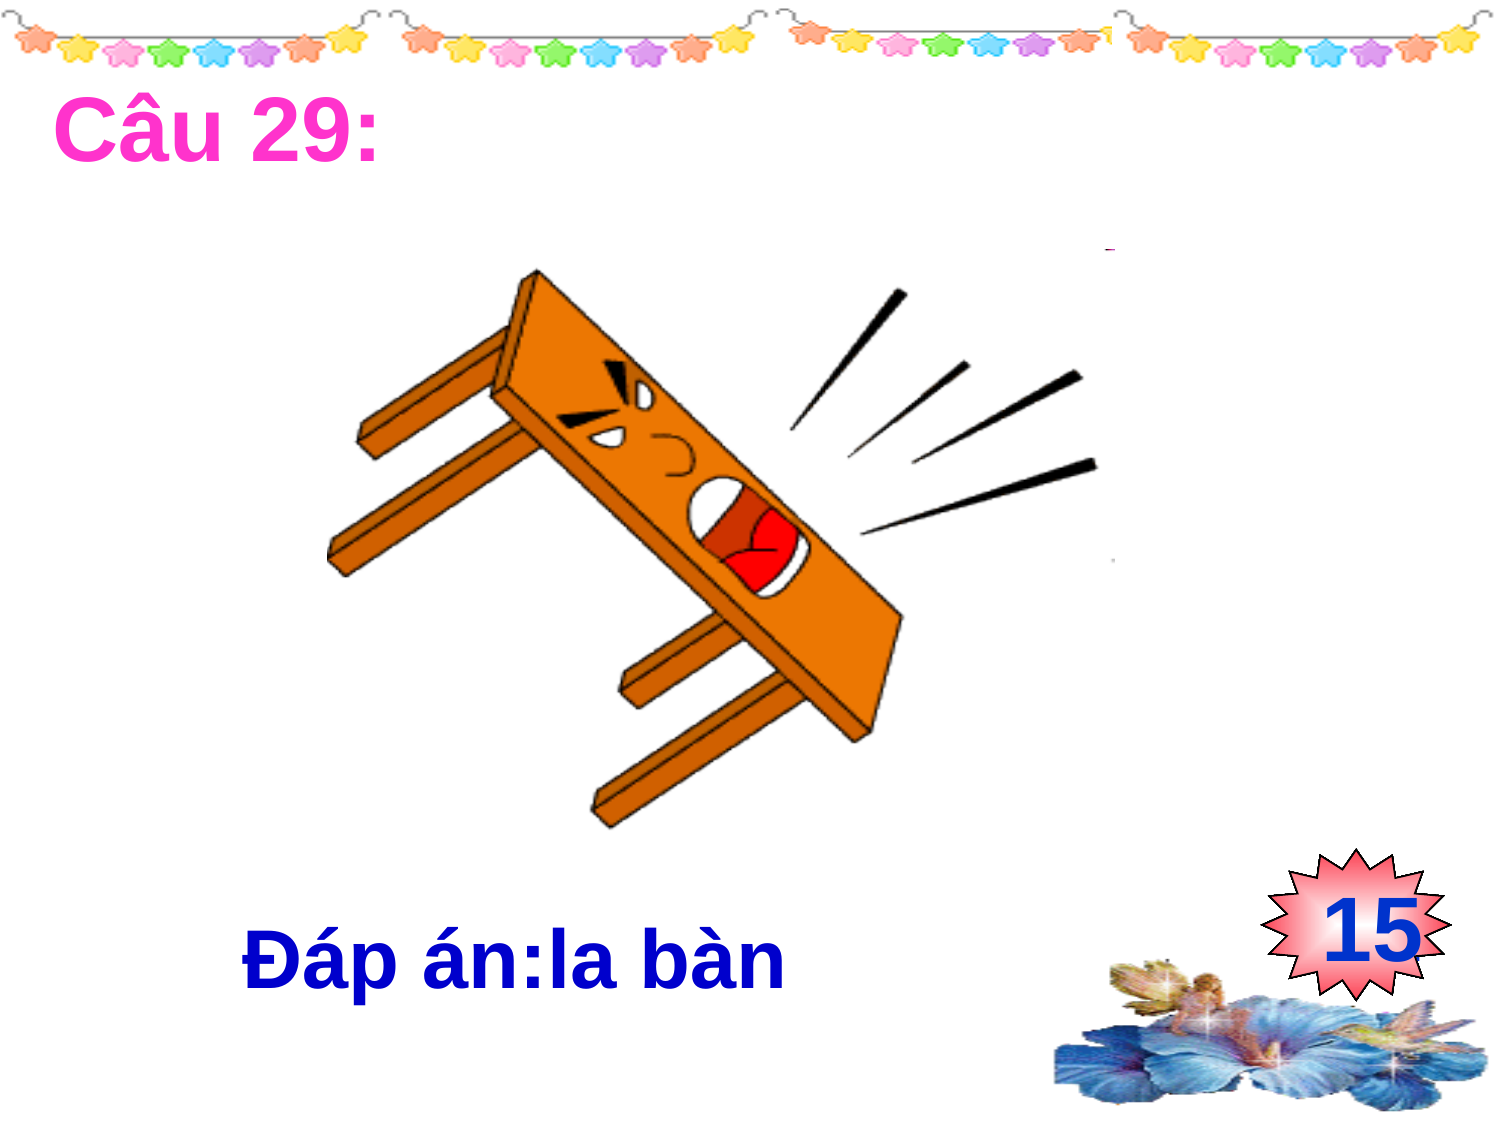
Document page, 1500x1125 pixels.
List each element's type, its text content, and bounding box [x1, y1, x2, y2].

text_box 15 [1269, 849, 1443, 898]
text_box Câu 29: [37, 71, 1500, 188]
text_box Đáp án:la bàn [0, 897, 1038, 1013]
picture [0, 0, 1500, 76]
picture [327, 249, 1115, 851]
picture [1037, 899, 1500, 1125]
